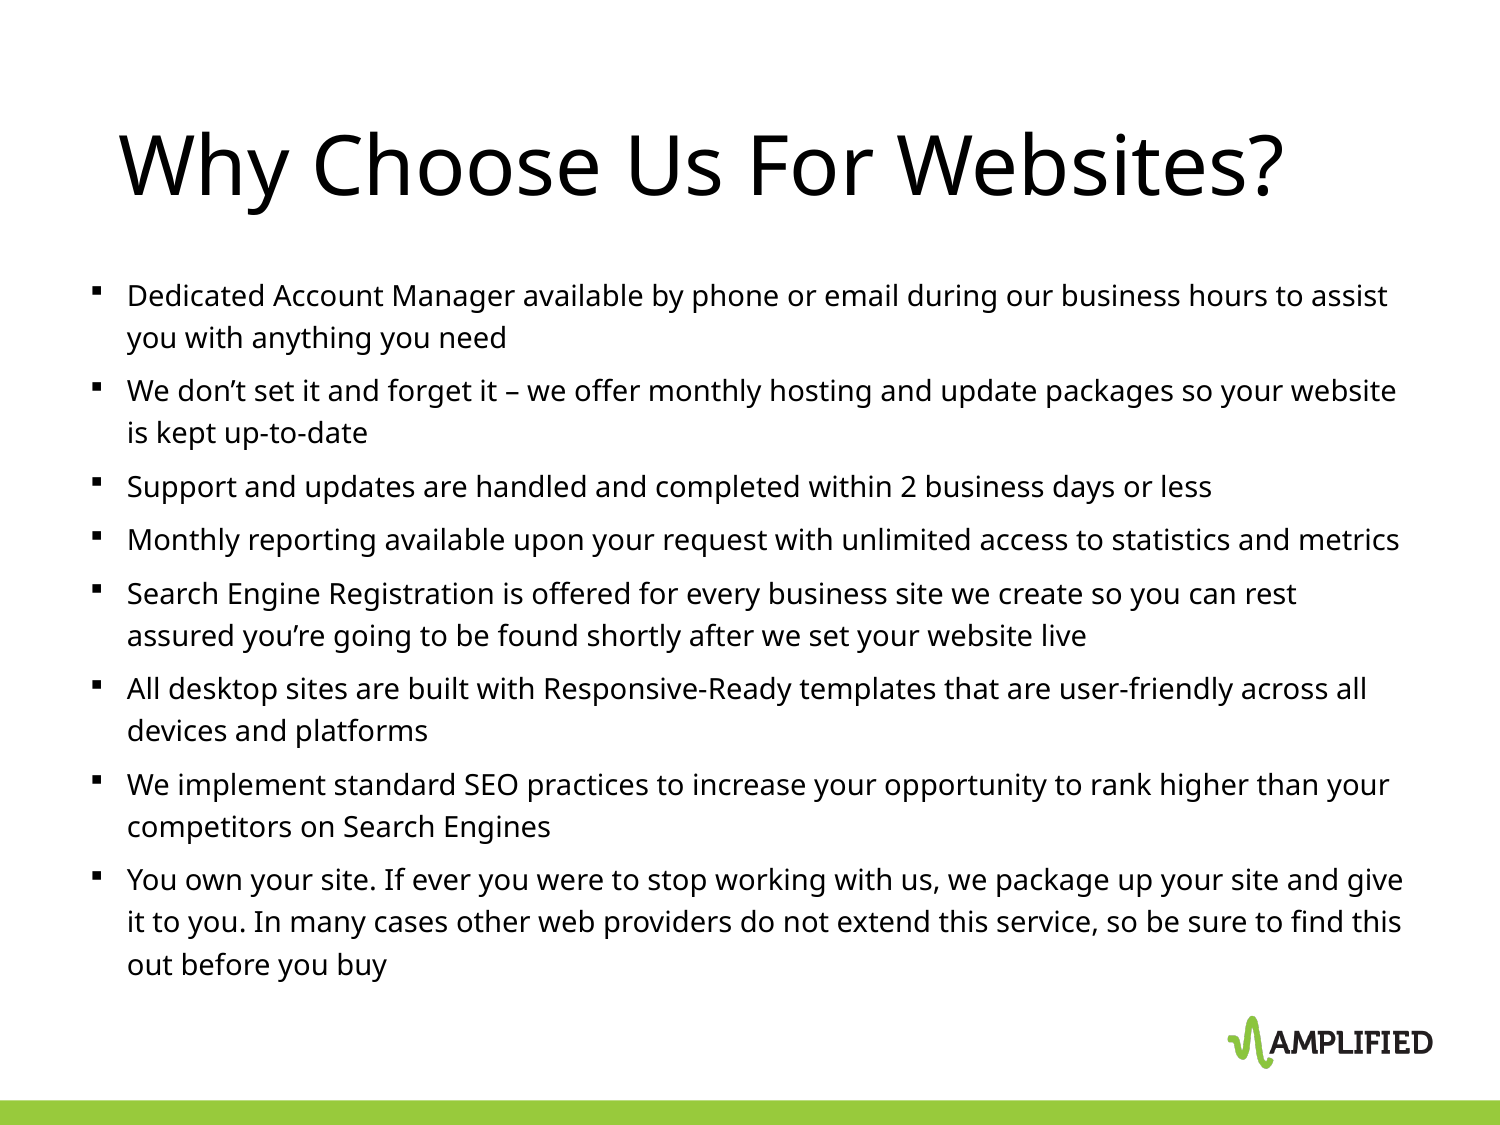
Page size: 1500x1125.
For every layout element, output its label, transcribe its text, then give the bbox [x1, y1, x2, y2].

title Why Choose Us For Websites? [103, 59, 1397, 262]
picture [1210, 998, 1451, 1086]
list Dedicated Account Manager available by phone or email during our business hours to assist you with anything you need We don’t set it and forget it – we offer monthly hosting and update packages so your website is kept up-to-date Support and updates are handled and completed within 2 business days or less Monthly reporting available upon your request with unlimited access to statistics and metrics Search Engine Registration is offered for every business site we create so you can rest assured you’re going to be found shortly after we set your website live All desktop sites are built with Responsive-Ready templates that are user-friendly across all devices and platforms We implement standard SEO practices to increase your opportunity to rank higher than your competitors on Search Engines You own your site. If ever you were to stop working with us, we package up your site and give it to you. In many cases other web providers do not extend this service, so be sure to find this out before you buy [75, 262, 1425, 1043]
